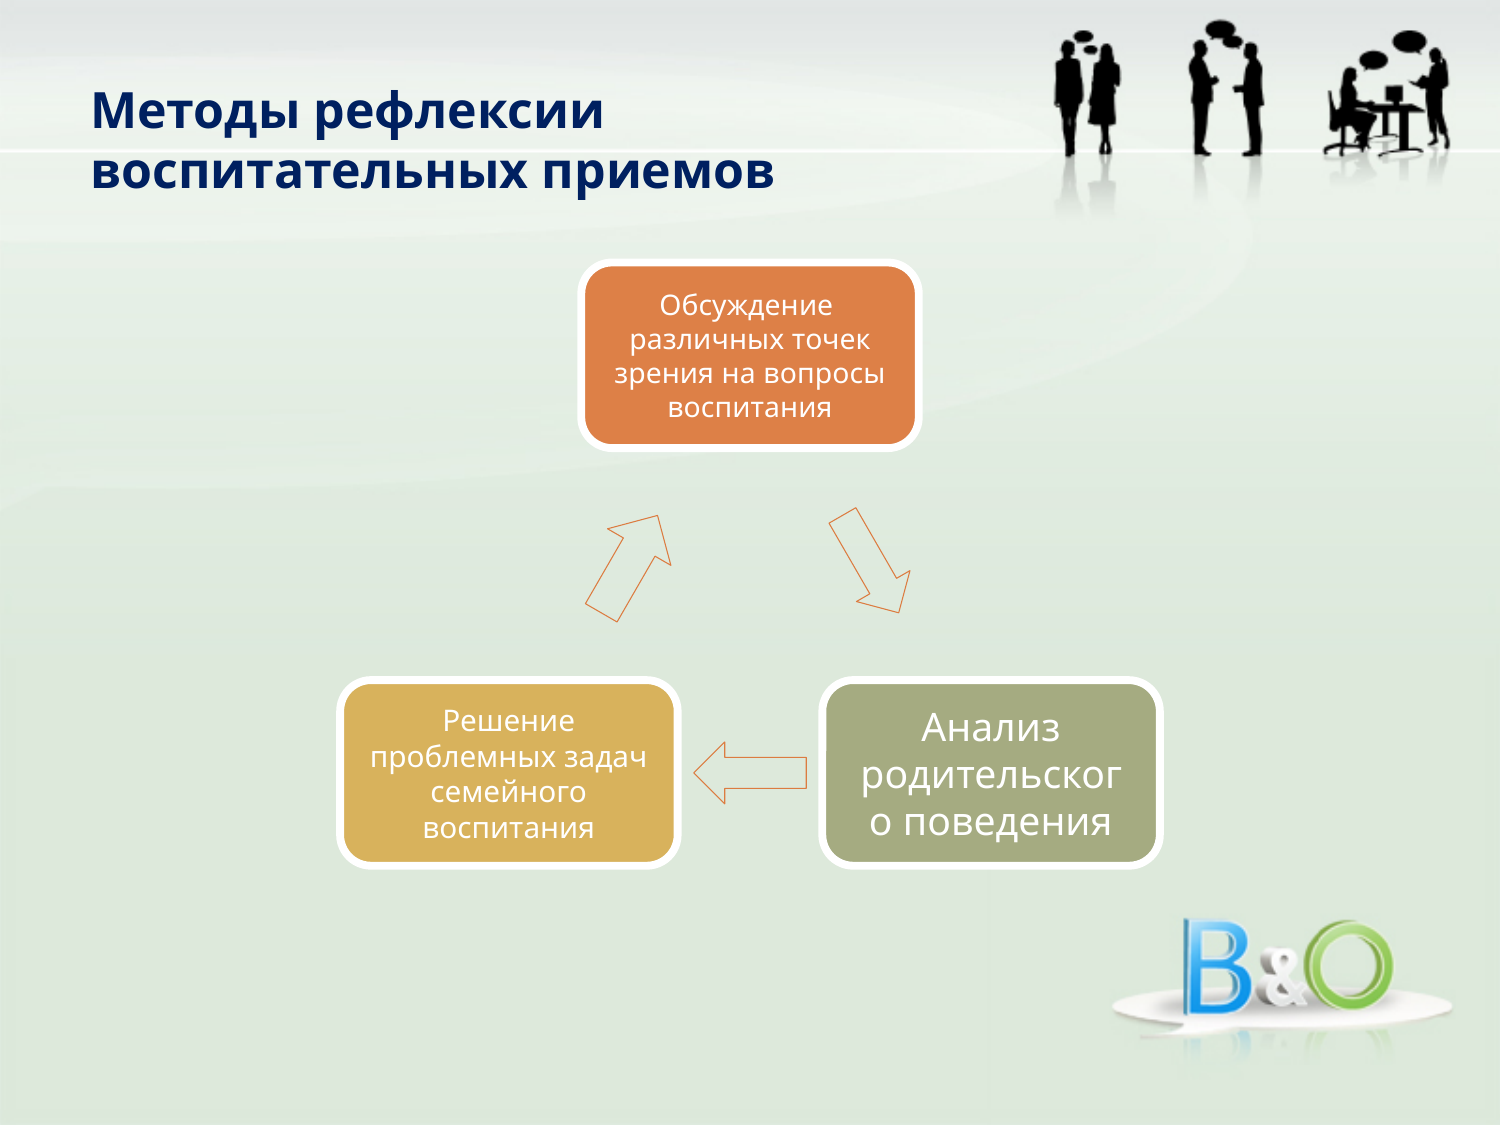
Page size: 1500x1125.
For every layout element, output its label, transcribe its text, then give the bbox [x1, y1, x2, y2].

picture [0, 0, 1500, 1125]
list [74, 262, 1425, 1005]
title Методы рефлексии воспитательных приемов [75, 45, 1425, 233]
